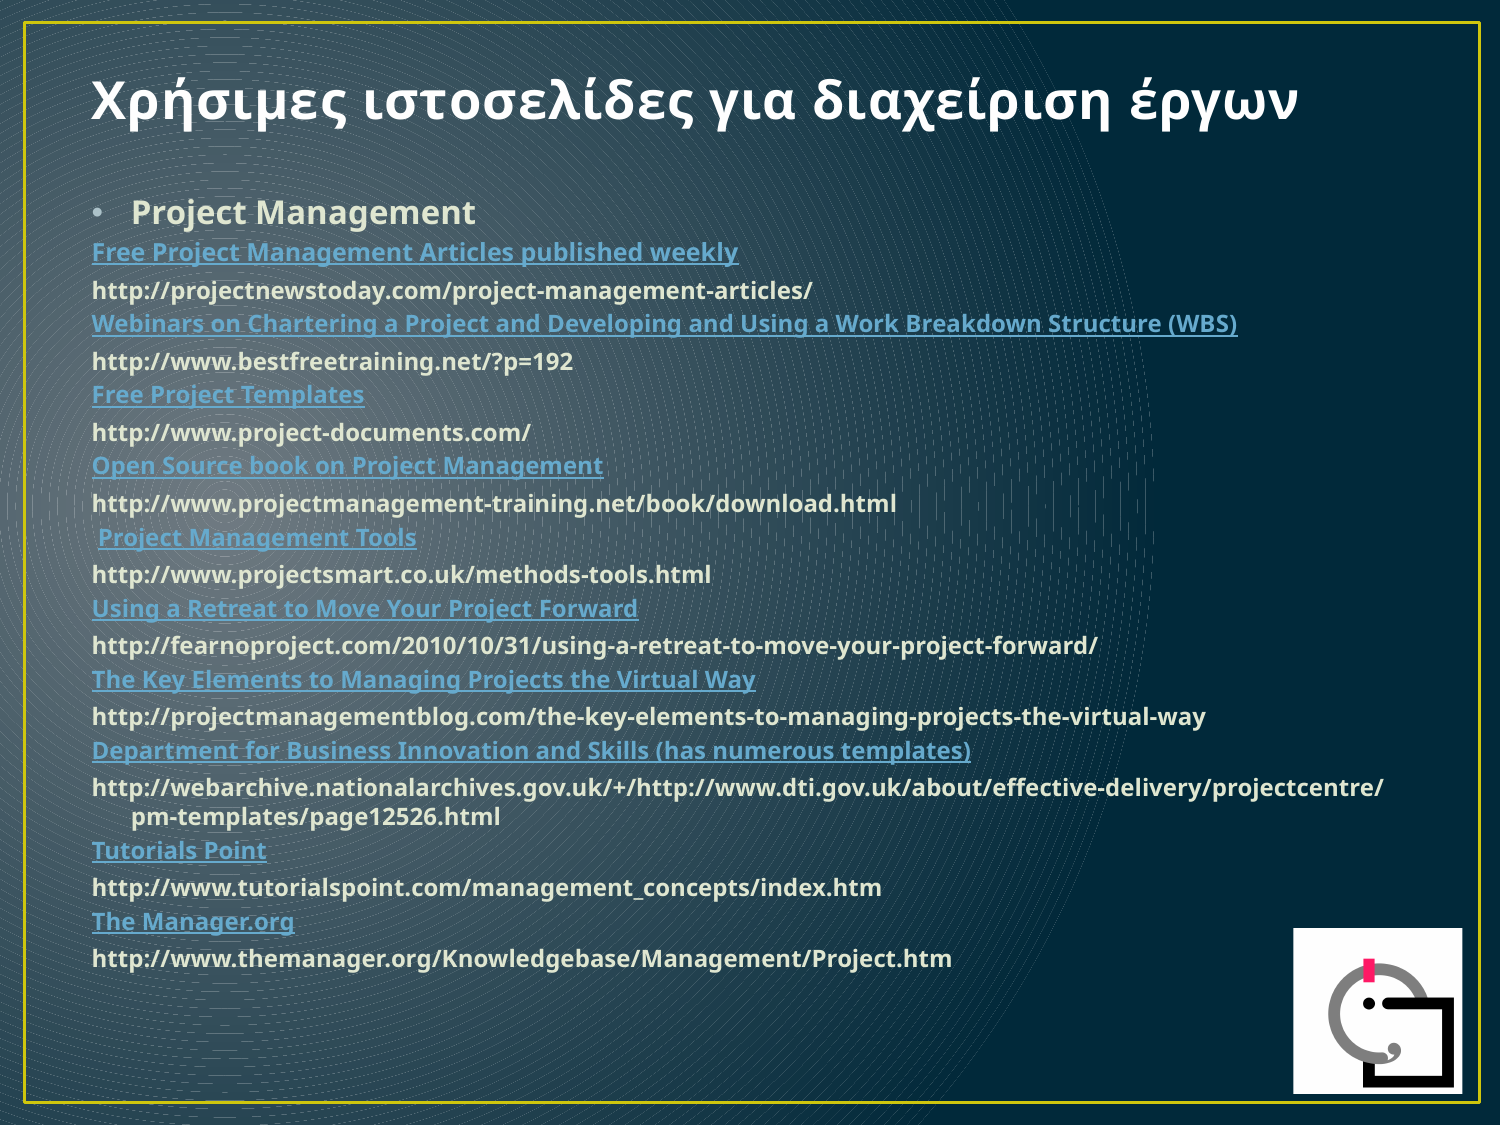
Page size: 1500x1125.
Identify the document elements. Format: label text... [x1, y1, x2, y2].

list Project Management Free Project Management Articles published weekly http://projectnewstoday.com/project-management-articles/ Webinars on Chartering a Project and Developing and Using a Work Breakdown Structure (WBS) http://www.bestfreetraining.net/?p=192 Free Project Templates http://www.project-documents.com/ Open Source book on Project Management http://www.projectmanagement-training.net/book/download.html Project Management Tools http://www.projectsmart.co.uk/methods-tools.html Using a Retreat to Move Your Project Forward http://fearnoproject.com/2010/10/31/using-a-retreat-to-move-your-project-forward/ The Key Elements to Managing Projects the Virtual Way http://projectmanagementblog.com/the-key-elements-to-managing-projects-the-virtual-way Department for Business Innovation and Skills (has numerous templates) http://webarchive.nationalarchives.gov.uk/+/http://www.dti.gov.uk/about/effective-delivery/projectcentre/pm-templates/page12526.html Tutorials Point http://www.tutorialspoint.com/management_concepts/index.htm The Manager.org http://www.themanager.org/Knowledgebase/Management/Project.htm [76, 184, 1427, 988]
picture [1294, 929, 1462, 1093]
title Χρήσιμες ιστοσελίδες για διαχείριση έργων [76, 32, 1427, 138]
